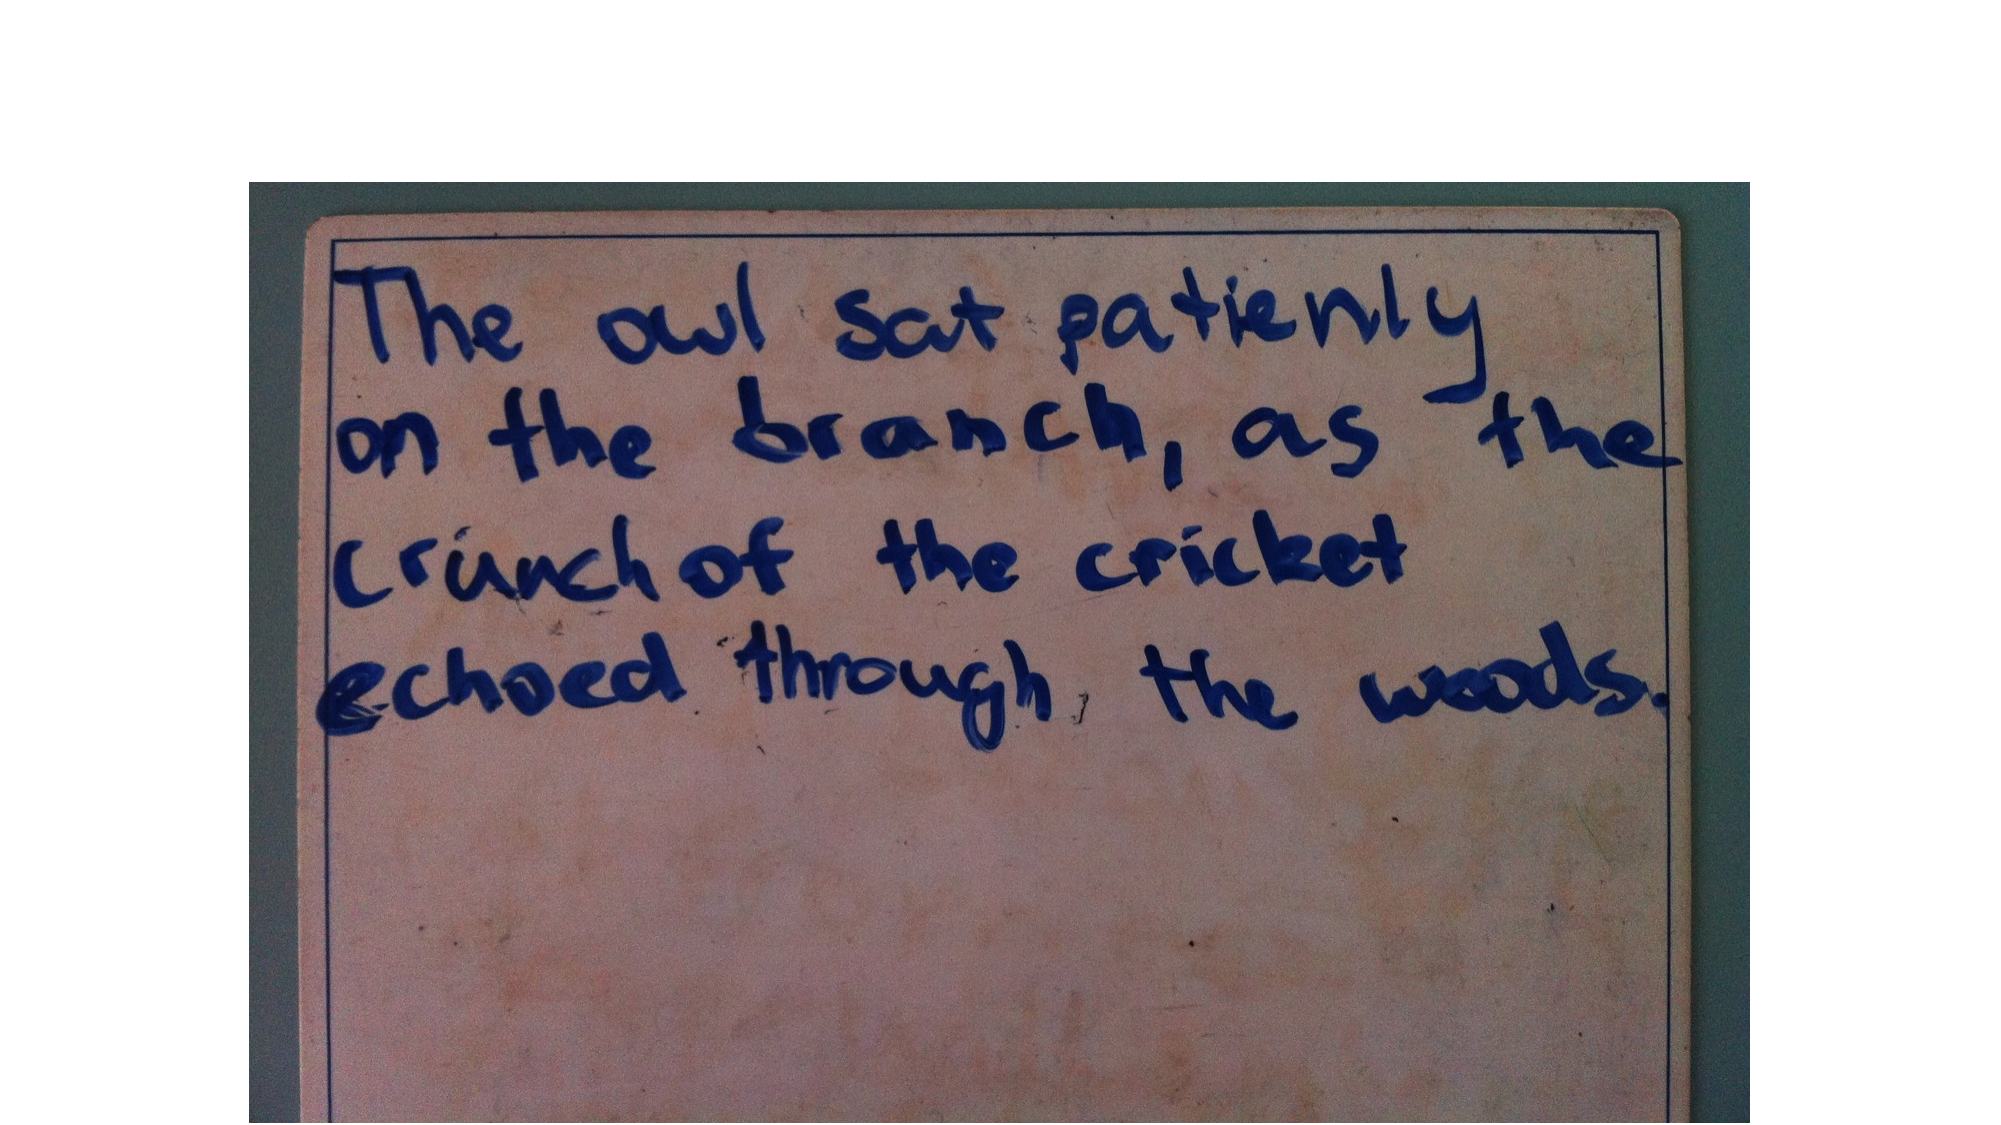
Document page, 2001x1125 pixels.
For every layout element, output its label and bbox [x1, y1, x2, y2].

picture [249, 182, 1750, 1123]
